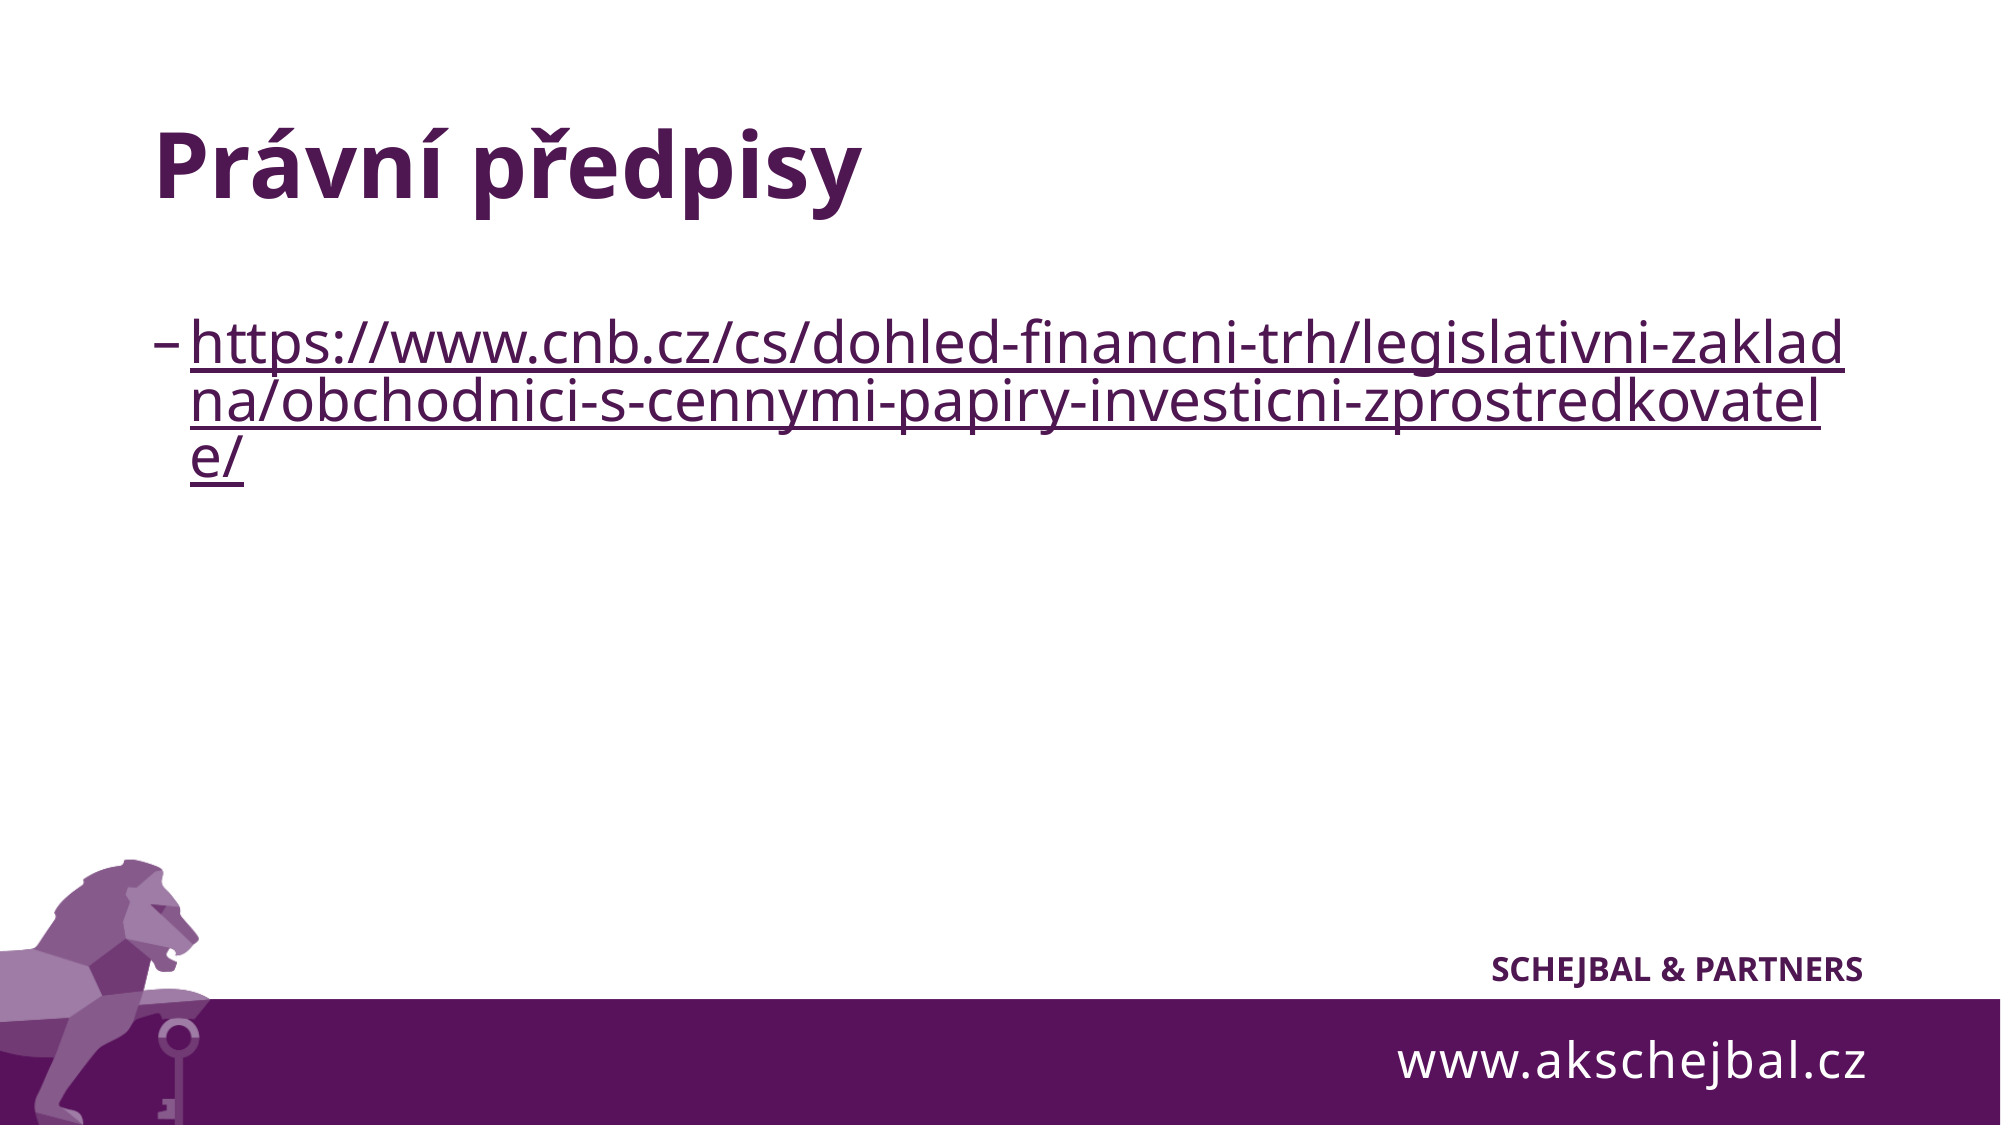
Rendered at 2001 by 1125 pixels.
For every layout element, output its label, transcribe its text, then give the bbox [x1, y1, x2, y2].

list https://www.cnb.cz/cs/dohled-financni-trh/legislativni-zakladna/obchodnici-s-cennymi-papiry-investicni-zprostredkovatele/ [137, 299, 1863, 754]
title Právní předpisy [137, 59, 1863, 278]
footer www.akschejbal.cz [1121, 1001, 1883, 1125]
picture [0, 0, 2001, 1125]
